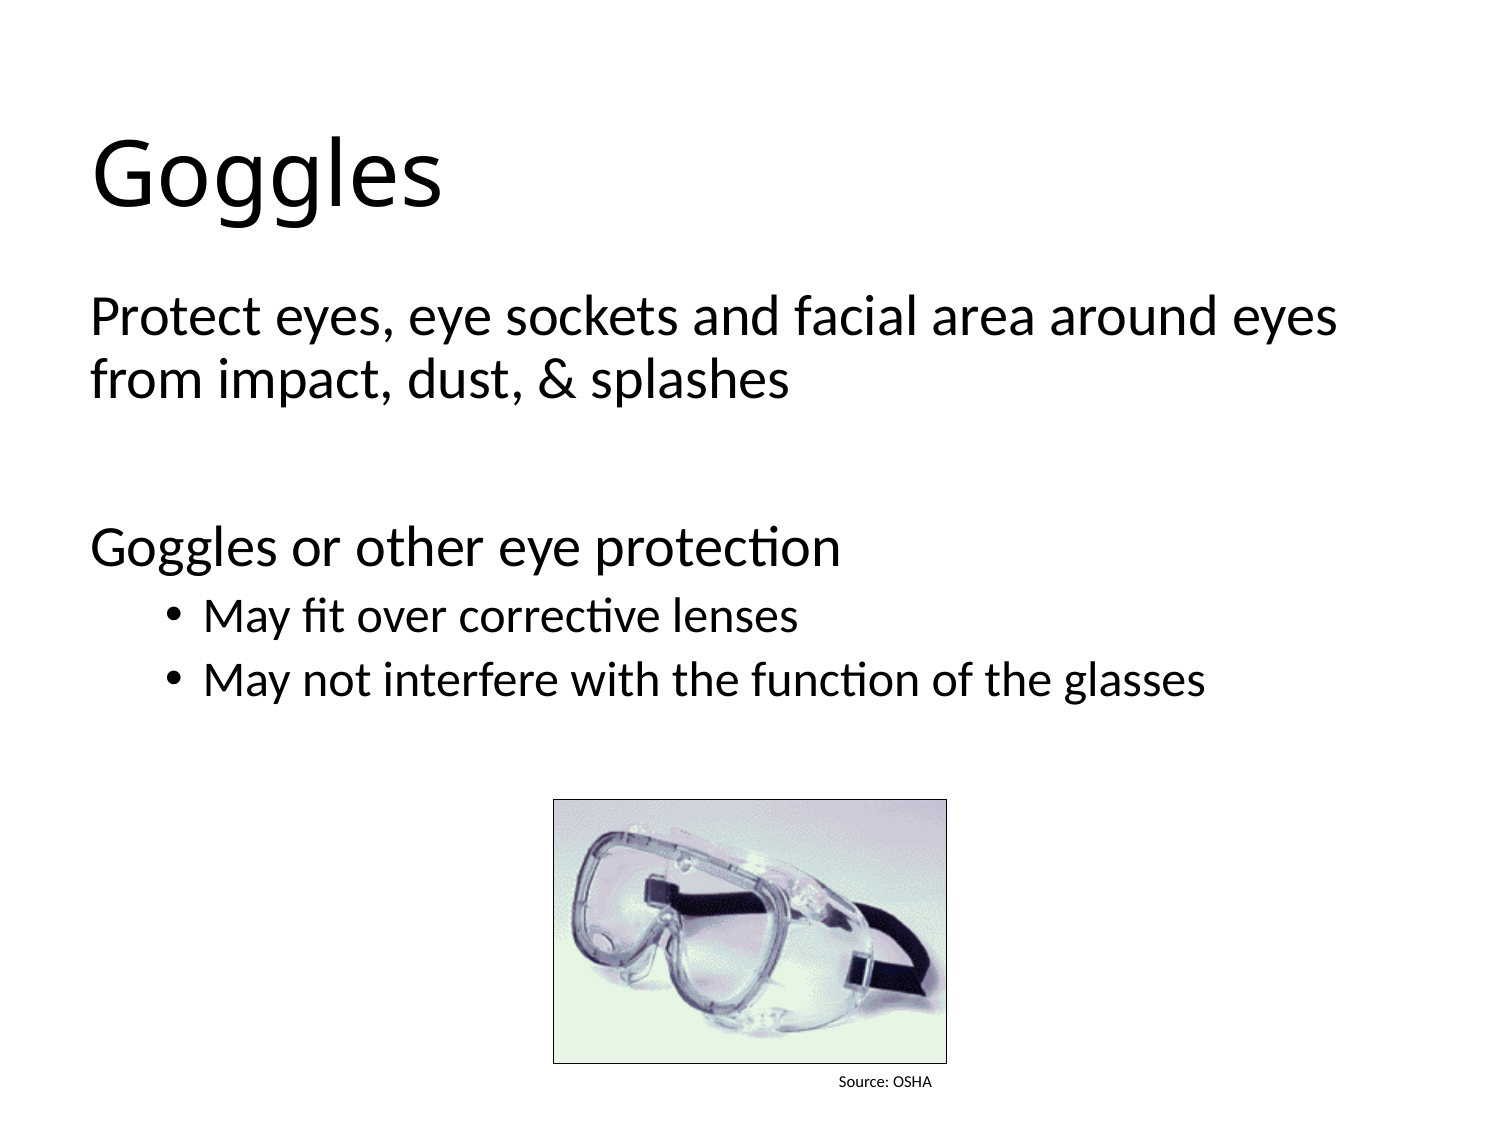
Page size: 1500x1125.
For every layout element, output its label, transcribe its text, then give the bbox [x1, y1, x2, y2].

text_box Source: OSHA [634, 1064, 947, 1099]
picture [553, 799, 947, 1064]
title Goggles [75, 82, 1425, 271]
list Protect eyes, eye sockets and facial area around eyes from impact, dust, & splashes Goggles or other eye protection May fit over corrective lenses May not interfere with the function of the glasses [75, 277, 1425, 841]
